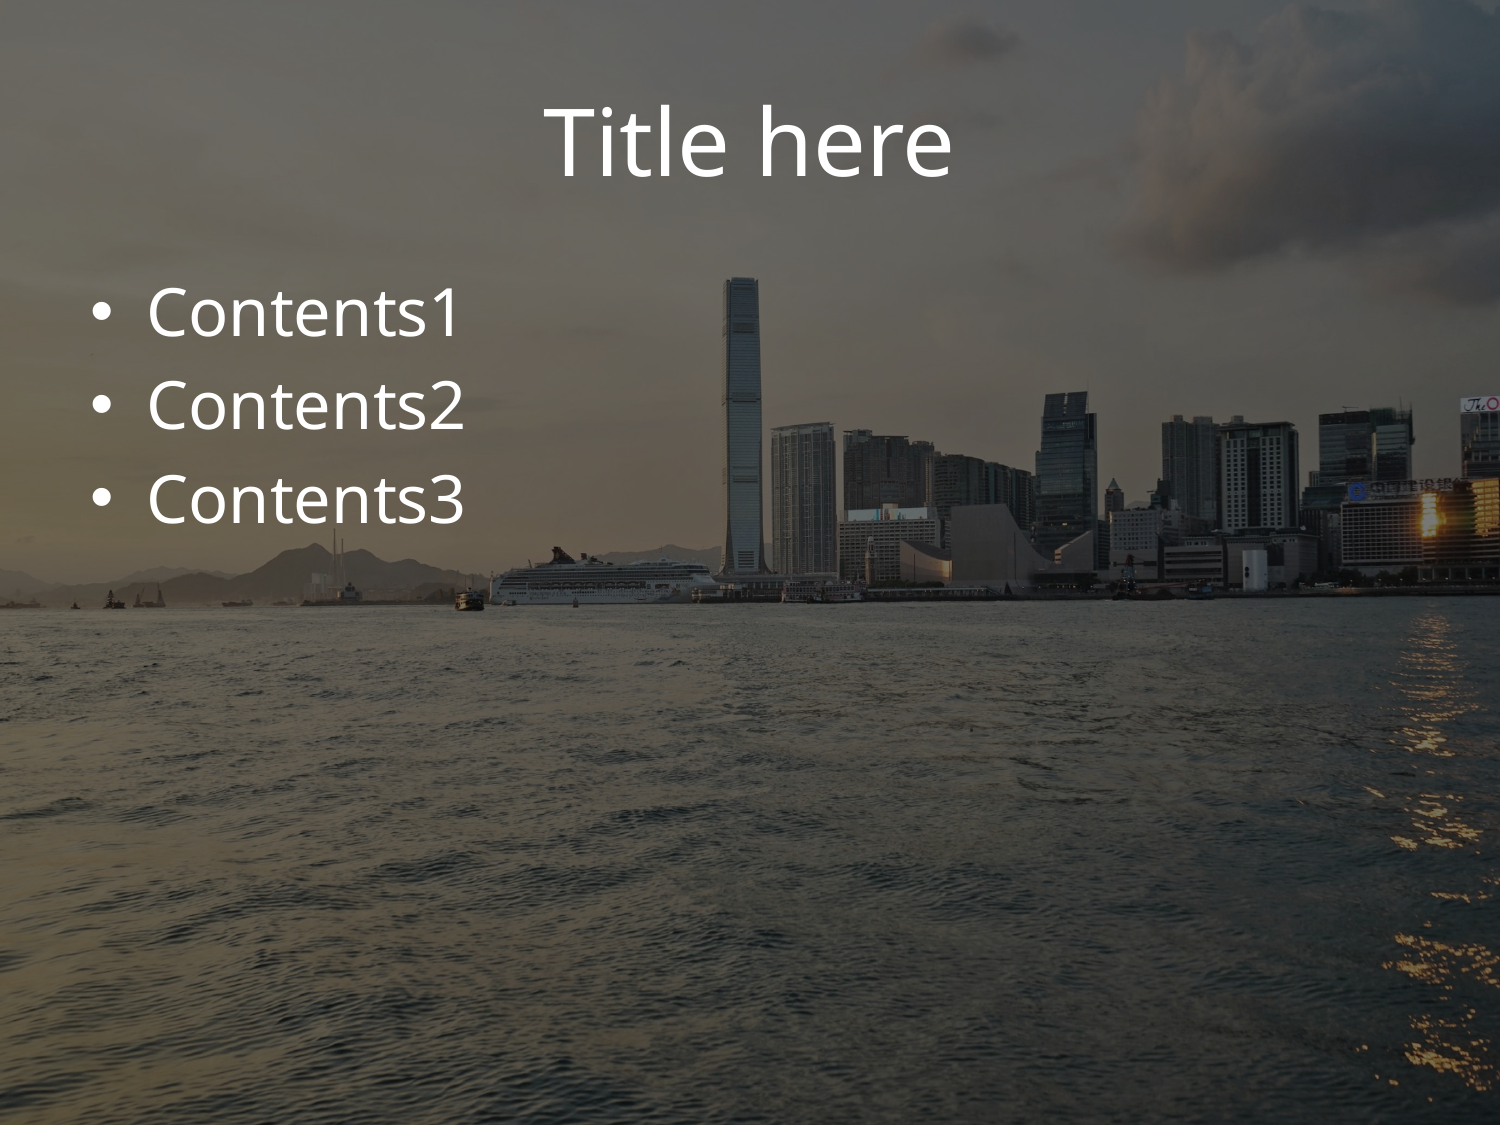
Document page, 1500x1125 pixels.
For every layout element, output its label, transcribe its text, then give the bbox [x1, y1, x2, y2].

list Contents1 Contents2 Contents3 [75, 262, 1425, 1005]
title Title here [75, 45, 1425, 233]
text_box [0, 0, 1500, 1125]
